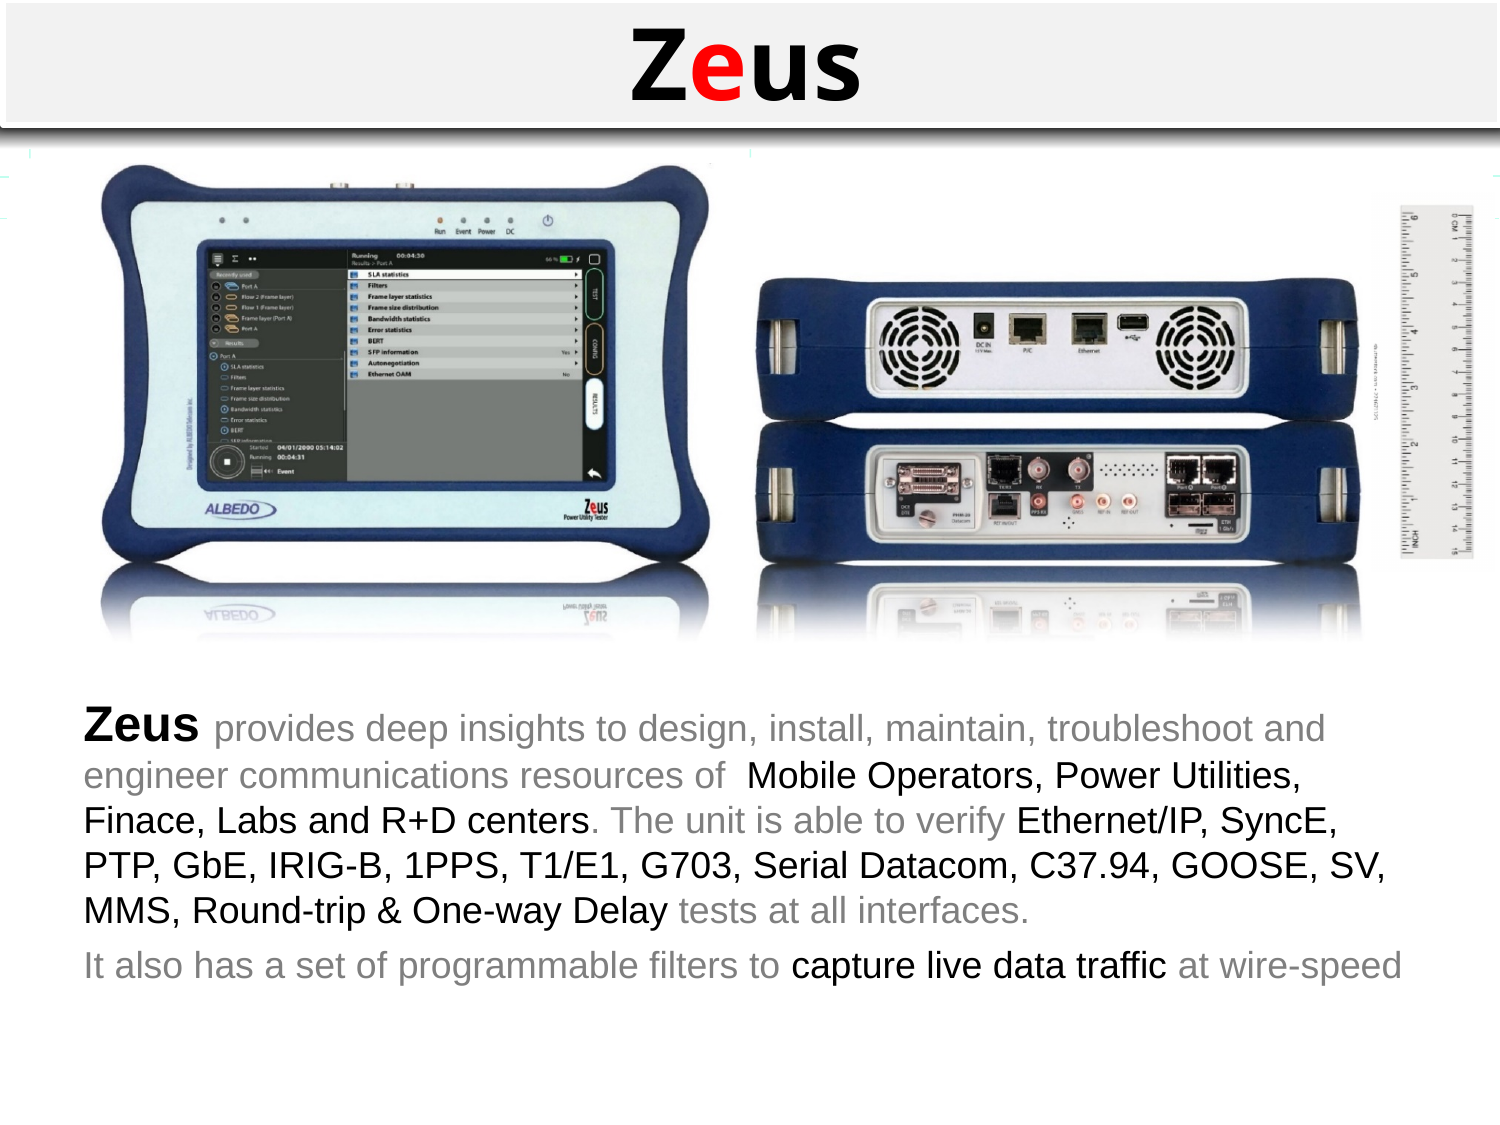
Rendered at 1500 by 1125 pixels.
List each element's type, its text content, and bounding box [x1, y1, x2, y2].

title Zeus [0, 0, 1500, 125]
picture [100, 163, 1500, 659]
list Zeus provides deep insights to design, install, maintain, troubleshoot and engineer communications resources of Mobile Operators, Power Utilities, Finace, Labs and R+D centers. The unit is able to verify Ethernet/IP, SyncE, PTP, GbE, IRIG-B, 1PPS, T1/E1, G703, Serial Datacom, C37.94, GOOSE, SV, MMS, Round-trip & One-way Delay tests at all interfaces. It also has a set of programmable filters to capture live data traffic at wire-speed [75, 682, 1424, 1047]
